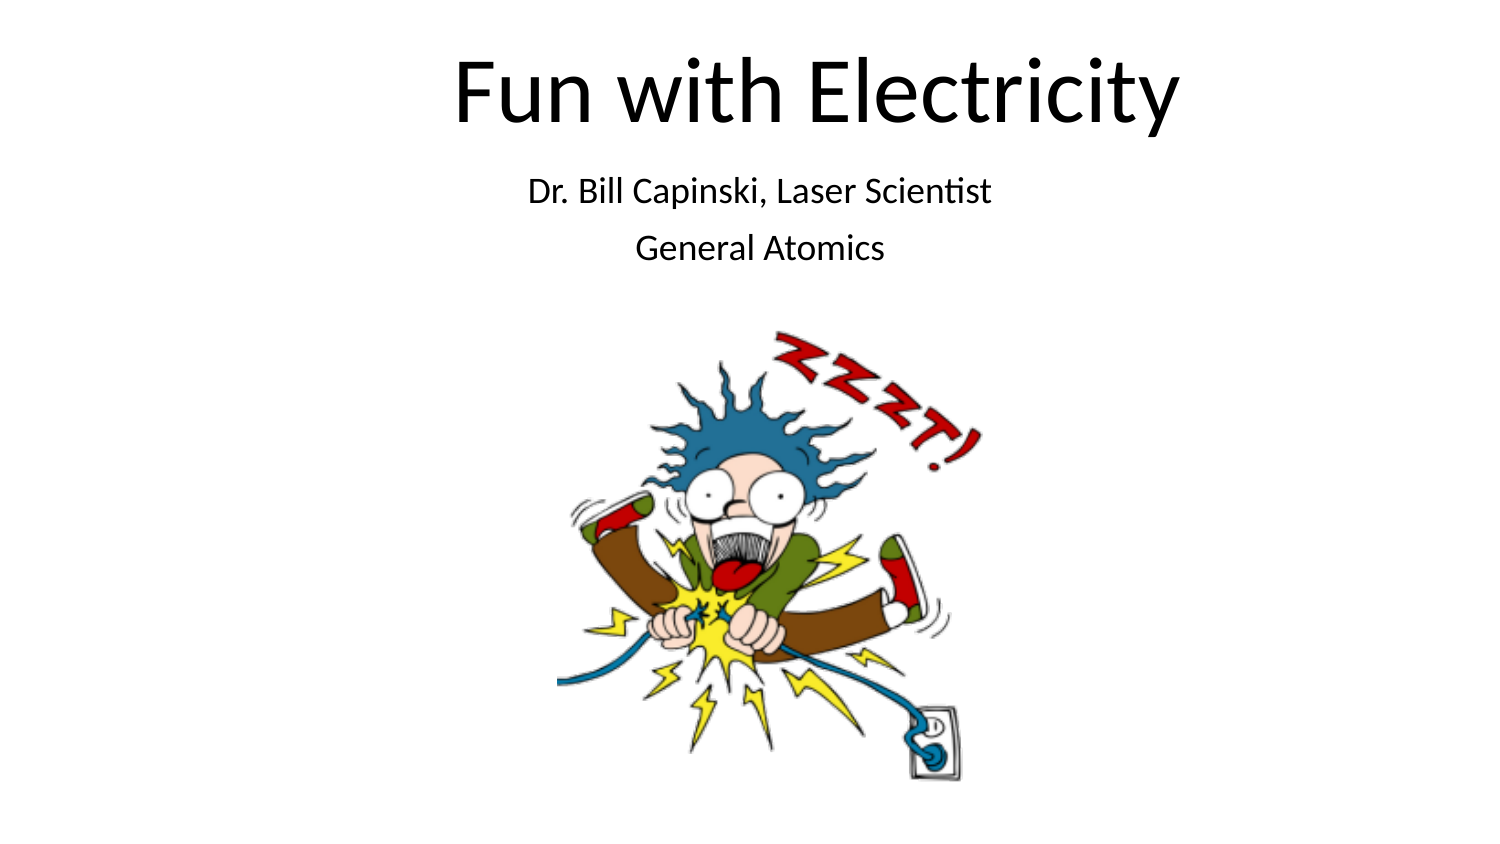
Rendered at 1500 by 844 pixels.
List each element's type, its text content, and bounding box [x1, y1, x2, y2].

title Fun with Electricity [255, 14, 1381, 149]
subtitle Dr. Bill Capinski, Laser Scientist General Atomics [197, 165, 1323, 369]
picture [557, 328, 1014, 786]
